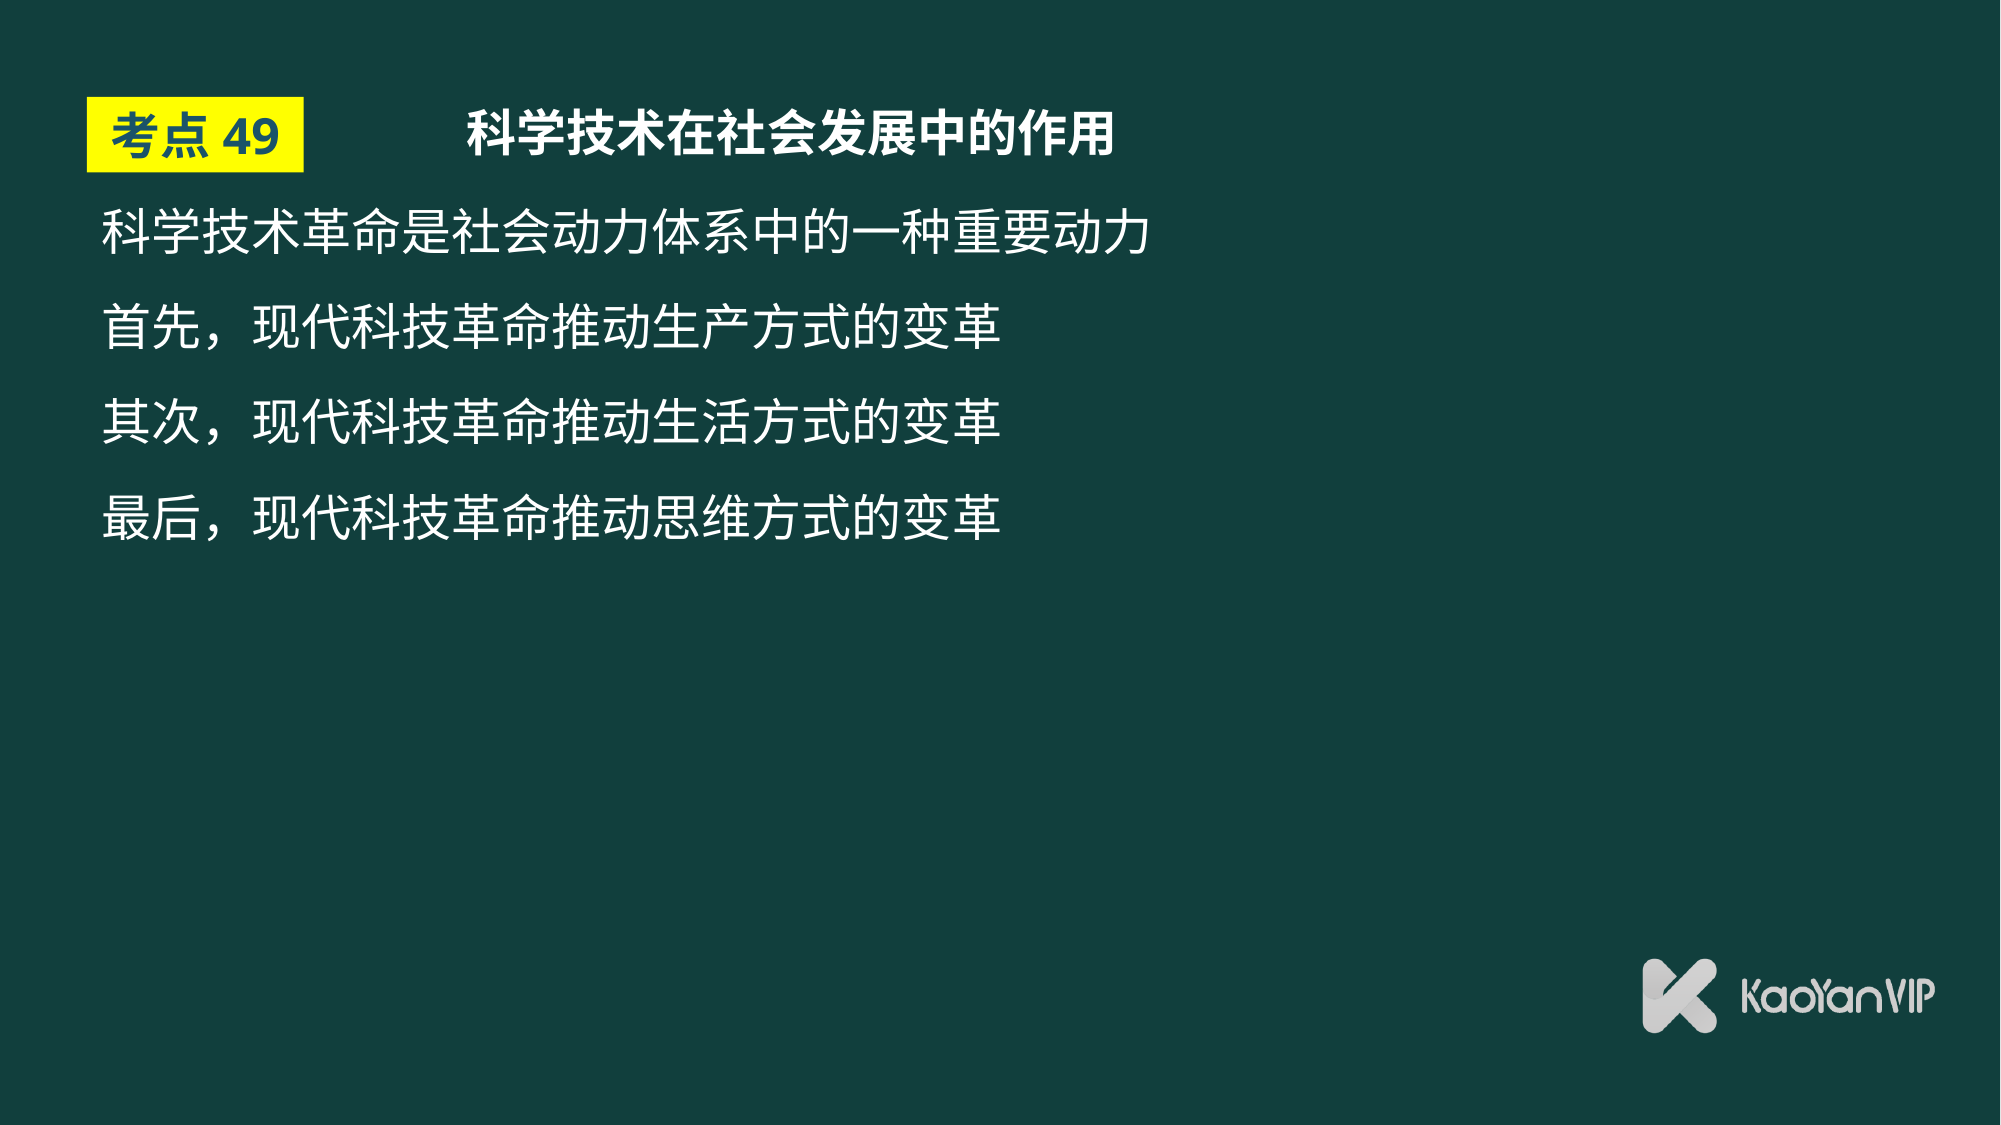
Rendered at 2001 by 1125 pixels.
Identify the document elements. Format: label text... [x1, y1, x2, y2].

list 科学技术革命是社会动力体系中的一种重要动力 首先，现代科技革命推动生产方式的变革 其次，现代科技革命推动生活方式的变革 最后，现代科技革命推动思维方式的变革 [86, 178, 1474, 1037]
title 科学技术在社会发展中的作用 [86, 91, 1474, 178]
text_box 考点49 [86, 96, 304, 173]
